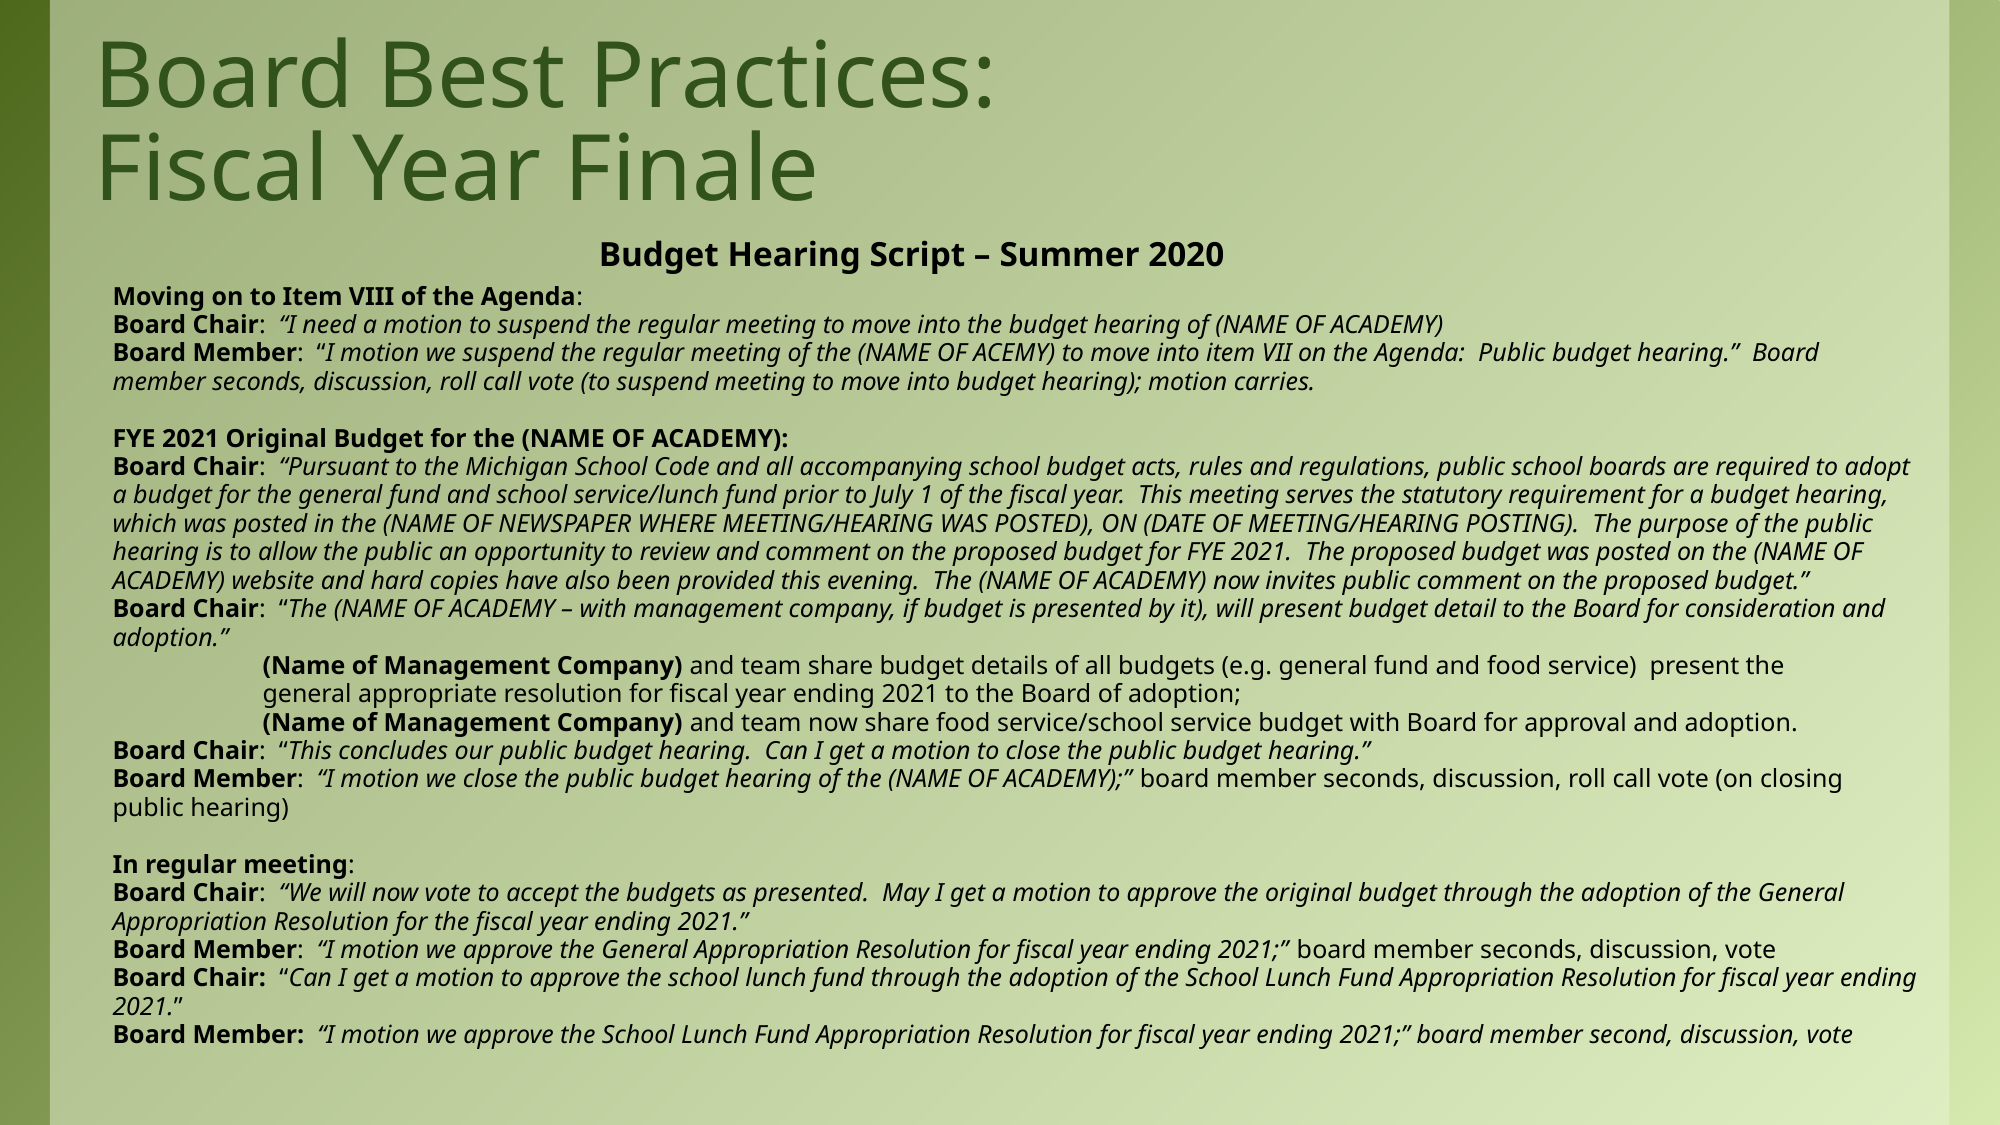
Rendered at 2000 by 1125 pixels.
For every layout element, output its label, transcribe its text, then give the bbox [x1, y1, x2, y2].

title Board Best Practices: Fiscal Year Finale [74, 0, 1741, 230]
text_box Moving on to Item VIII of the Agenda: Board Chair: “I need a motion to suspend the regular meeting to move into the budget hearing of (NAME OF ACADEMY) Board Member: “I motion we suspend the regular meeting of the (NAME OF ACEMY) to move into item VII on the Agenda: Public budget hearing.” Board member seconds, discussion, roll call vote (to suspend meeting to move into budget hearing); motion carries. FYE 2021 Original Budget for the (NAME OF ACADEMY): Board Chair: “Pursuant to the Michigan School Code and all accompanying school budget acts, rules and regulations, public school boards are required to adopt a budget for the general fund and school service/lunch fund prior to July 1 of the fiscal year. This meeting serves the statutory requirement for a budget hearing, which was posted in the (NAME OF NEWSPAPER WHERE MEETING/HEARING WAS POSTED), ON (DATE OF MEETING/HEARING POSTING). The purpose of the public hearing is to allow the public an opportunity to review and comment on the proposed budget for FYE 2021. The proposed budget was posted on the (NAME OF ACADEMY) website and hard copies have also been provided this evening. The (NAME OF ACADEMY) now invites public comment on the proposed budget.” Board Chair: “The (NAME OF ACADEMY – with management company, if budget is presented by it), will present budget detail to the Board for consideration and adoption.” (Name of Management Company) and team share budget details of all budgets (e.g. general fund and food service) present the general appropriate resolution for fiscal year ending 2021 to the Board of adoption; (Name of Management Company) and team now share food service/school service budget with Board for approval and adoption. Board Chair: “This concludes our public budget hearing. Can I get a motion to close the public budget hearing.” Board Member: “I motion we close the public budget hearing of the (NAME OF ACADEMY);” board member seconds, discussion, roll call vote (on closing public hearing) In regular meeting: Board Chair: “We will now vote to accept the budgets as presented. May I get a motion to approve the original budget through the adoption of the General Appropriation Resolution for the fiscal year ending 2021.” Board Member: “I motion we approve the General Appropriation Resolution for fiscal year ending 2021;” board member seconds, discussion, vote Board Chair: “Can I get a motion to approve the school lunch fund through the adoption of the School Lunch Fund Appropriation Resolution for fiscal year ending 2021.” Board Member: “I motion we approve the School Lunch Fund Appropriation Resolution for fiscal year ending 2021;” board member second, discussion, vote [97, 275, 1936, 1057]
text_box Budget Hearing Script – Summer 2020 [199, 229, 1625, 282]
